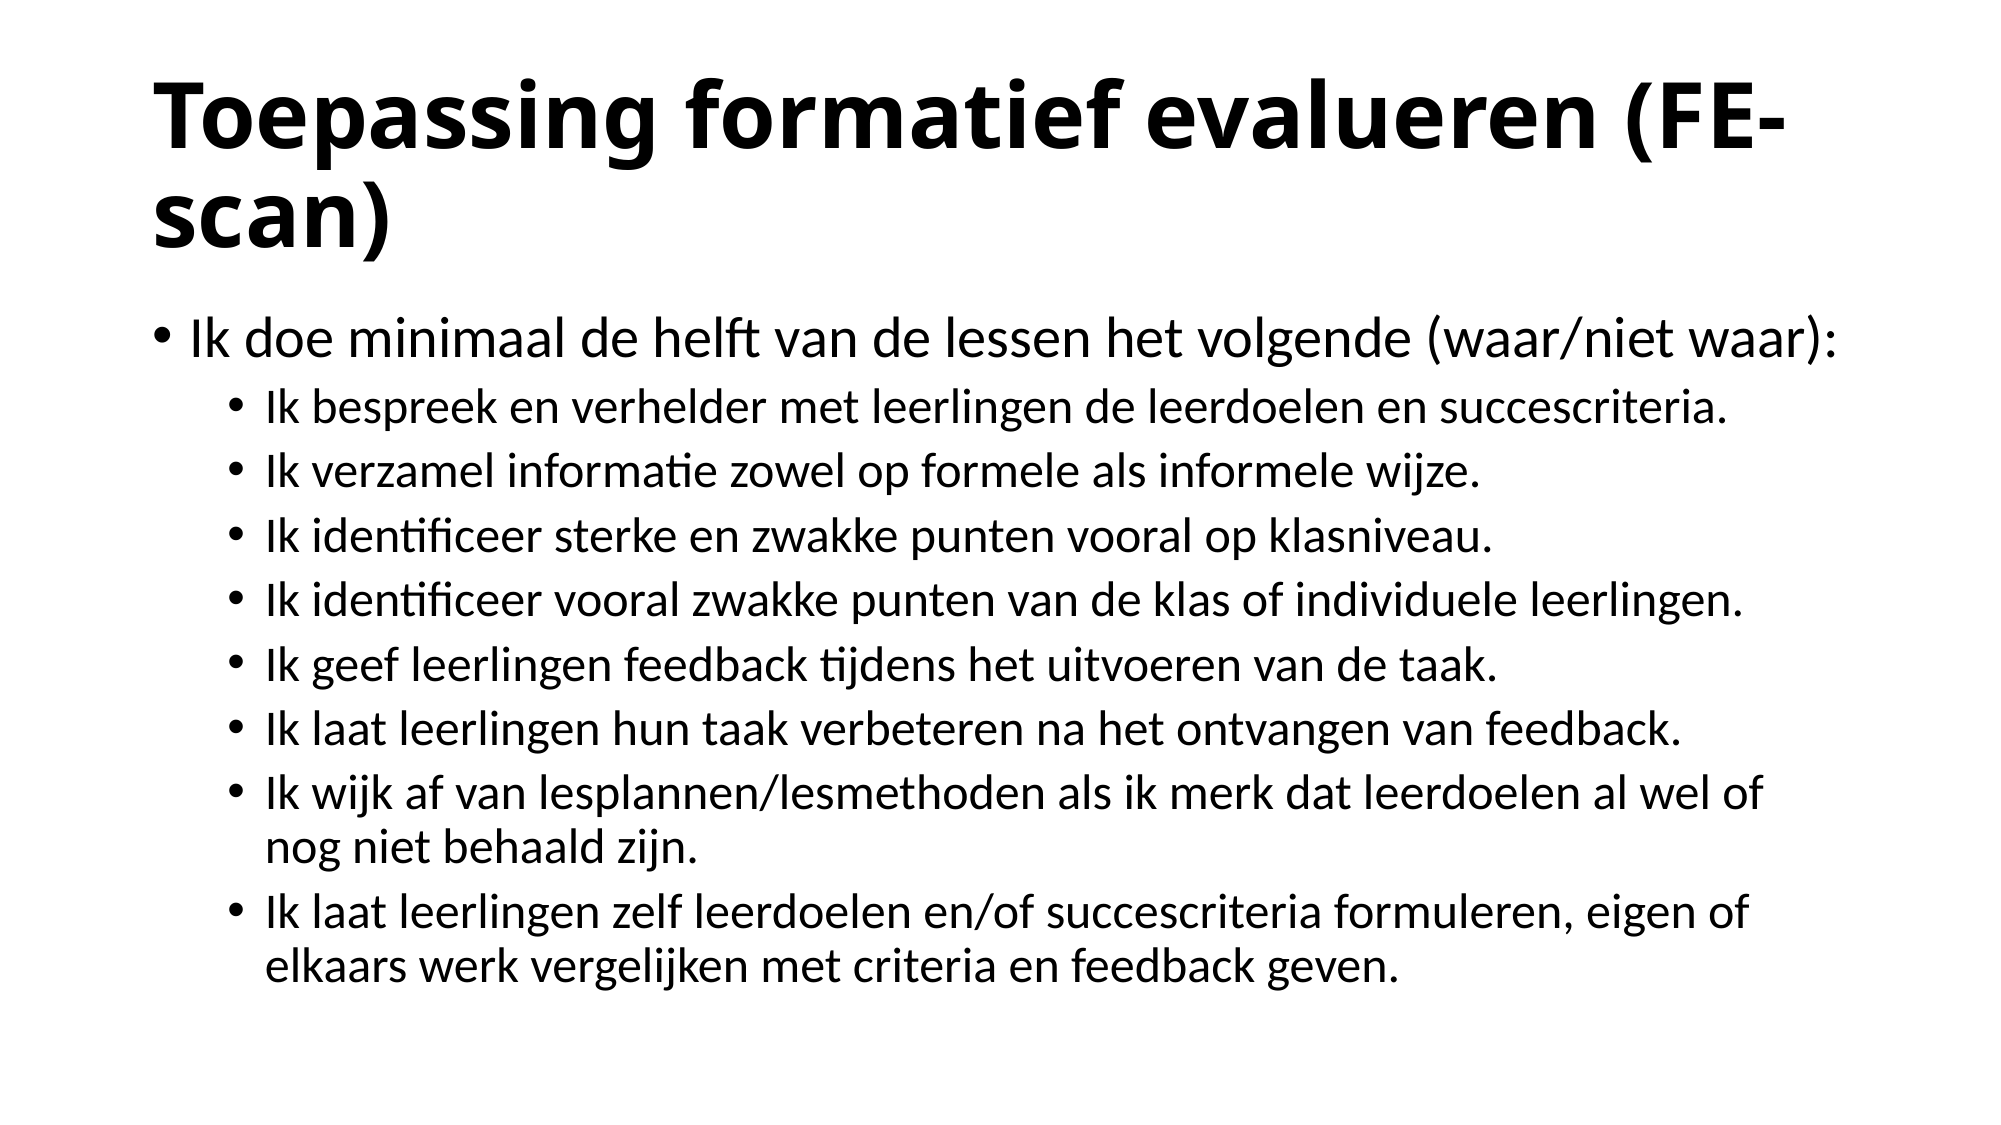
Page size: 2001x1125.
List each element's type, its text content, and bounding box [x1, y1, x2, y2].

list Ik doe minimaal de helft van de lessen het volgende (waar/niet waar): Ik bespreek en verhelder met leerlingen de leerdoelen en succescriteria. Ik verzamel informatie zowel op formele als informele wijze. Ik identificeer sterke en zwakke punten vooral op klasniveau. Ik identificeer vooral zwakke punten van de klas of individuele leerlingen. Ik geef leerlingen feedback tijdens het uitvoeren van de taak. Ik laat leerlingen hun taak verbeteren na het ontvangen van feedback. Ik wijk af van lesplannen/lesmethoden als ik merk dat leerdoelen al wel of nog niet behaald zijn. Ik laat leerlingen zelf leerdoelen en/of succescriteria formuleren, eigen of elkaars werk vergelijken met criteria en feedback geven. [137, 299, 1863, 1014]
title Toepassing formatief evalueren (FE-scan) [137, 59, 1863, 278]
